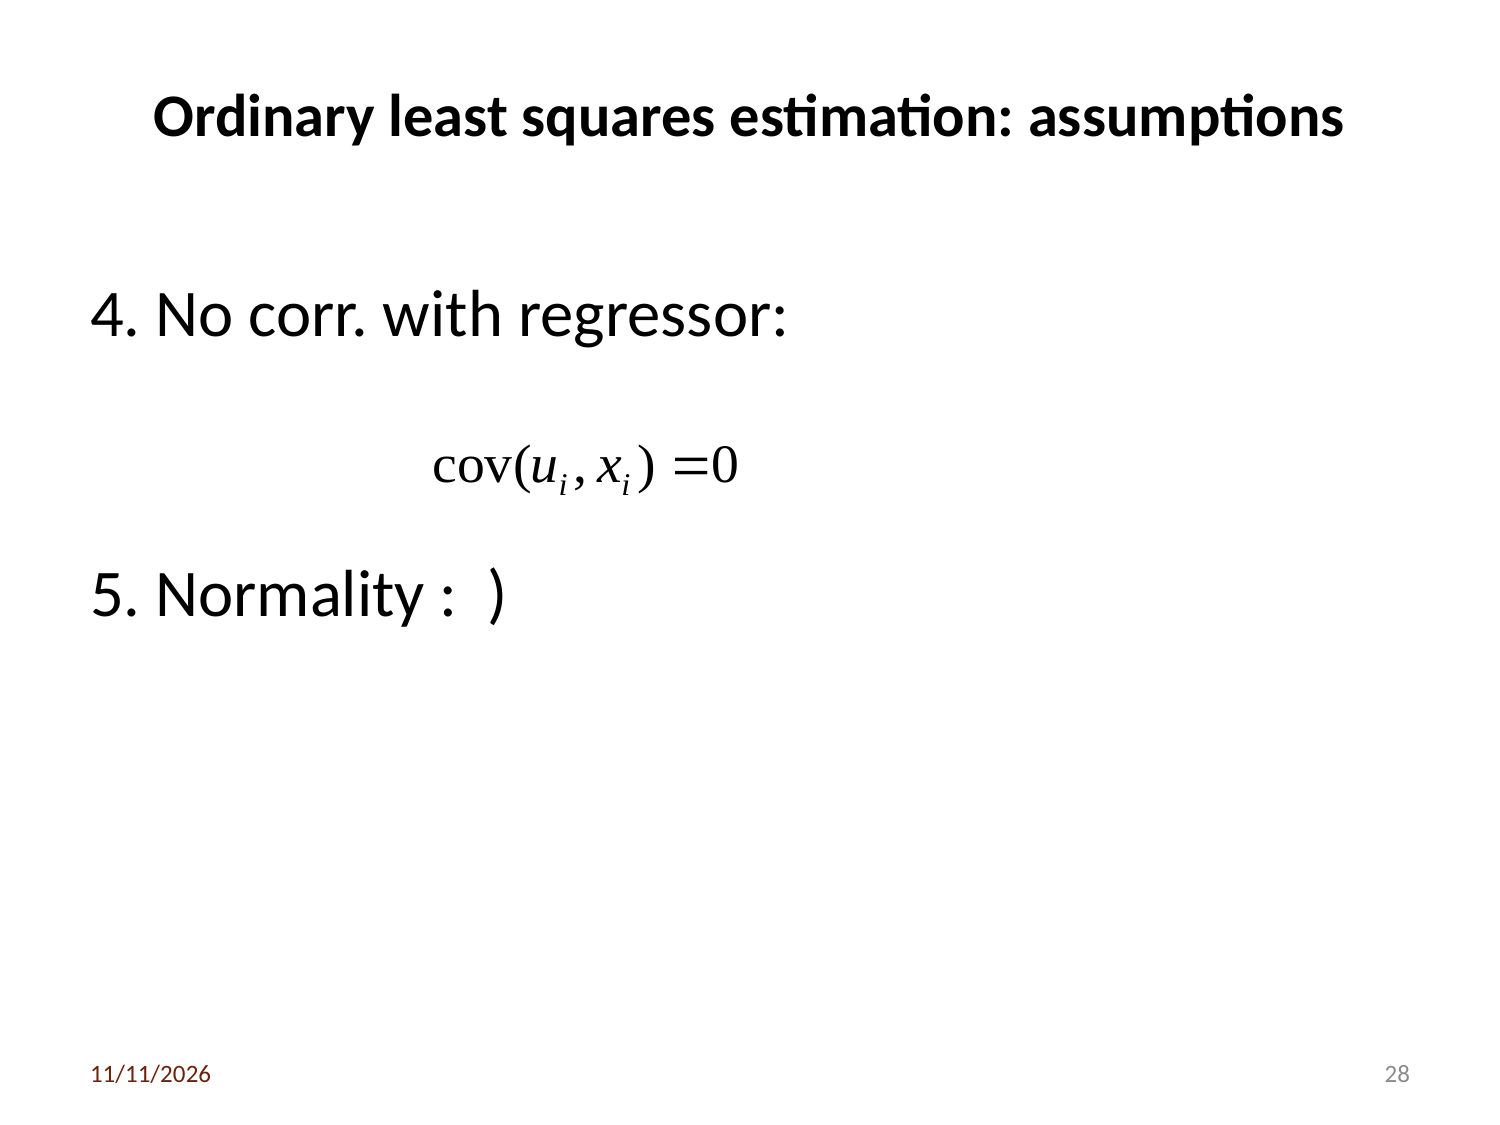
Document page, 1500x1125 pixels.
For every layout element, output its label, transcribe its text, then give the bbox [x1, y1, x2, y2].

slide_number 28 [1074, 1042, 1425, 1103]
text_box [424, 427, 751, 510]
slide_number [75, 1042, 425, 1103]
title Ordinary least squares estimation: assumptions [75, 45, 1425, 233]
